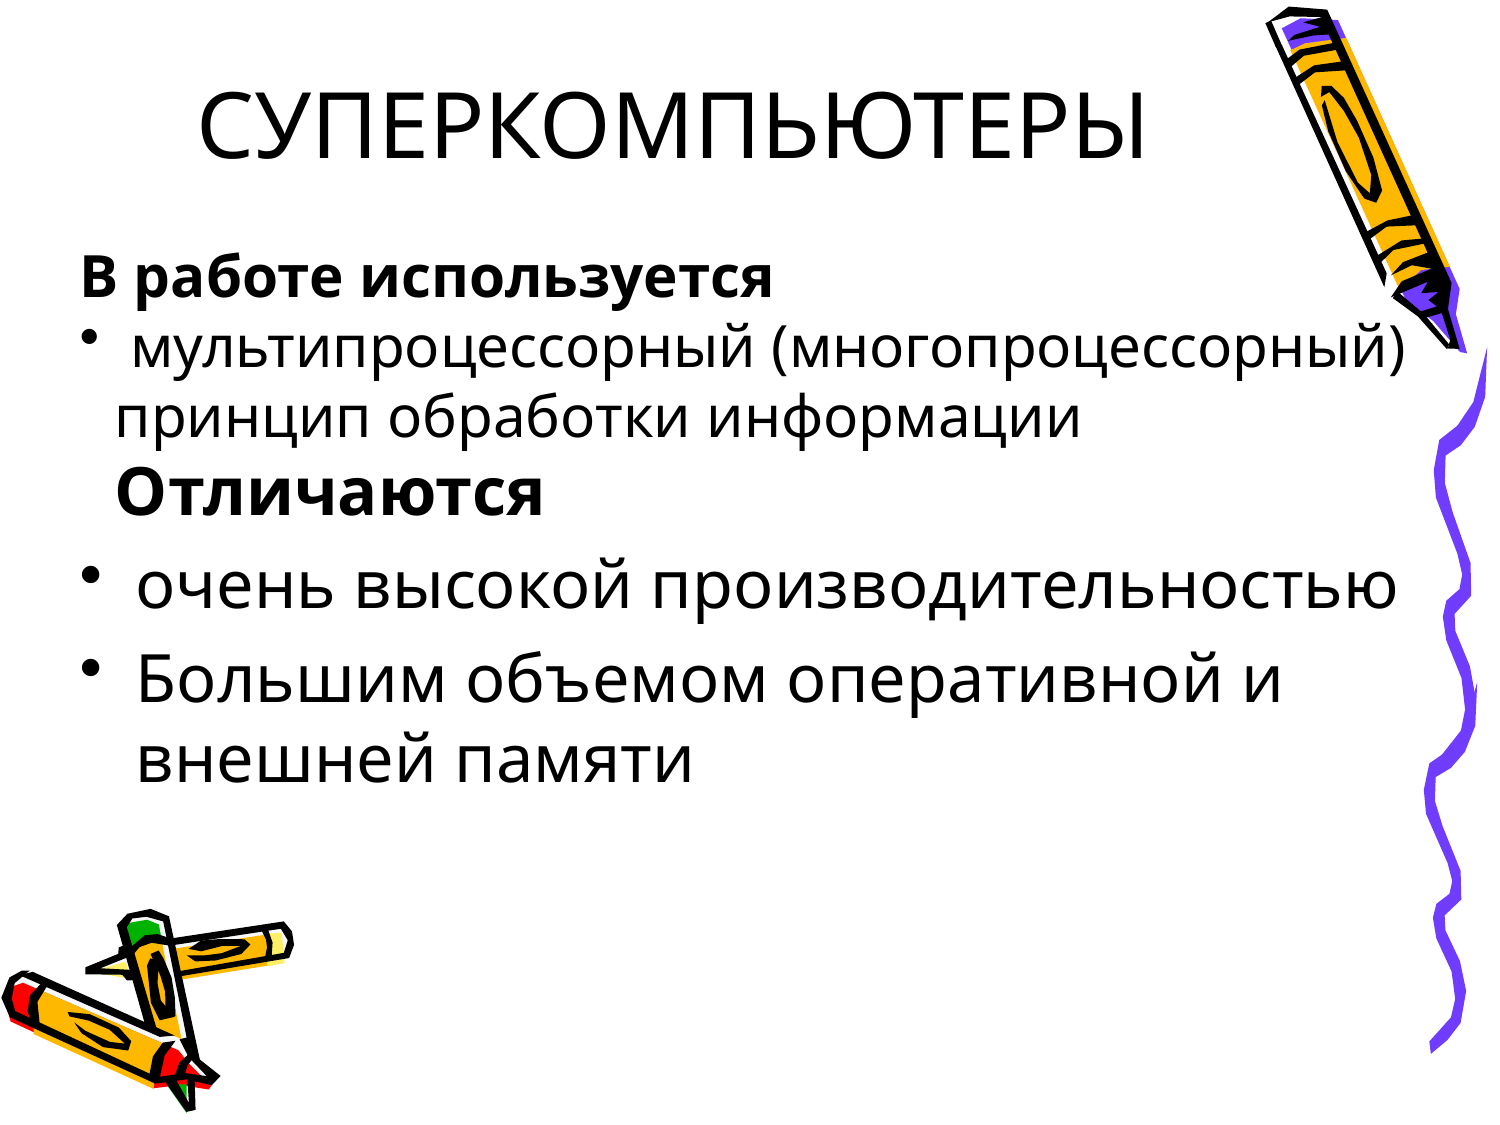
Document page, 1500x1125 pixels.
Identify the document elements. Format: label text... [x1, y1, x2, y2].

title СУПЕРКОМПЬЮТЕРЫ [112, 0, 1235, 185]
text_box В работе используется мультипроцессорный (многопроцессорный) принцип обработки информации Отличаются очень высокой производительностью Большим объемом оперативной и внешней памяти [64, 231, 1436, 888]
